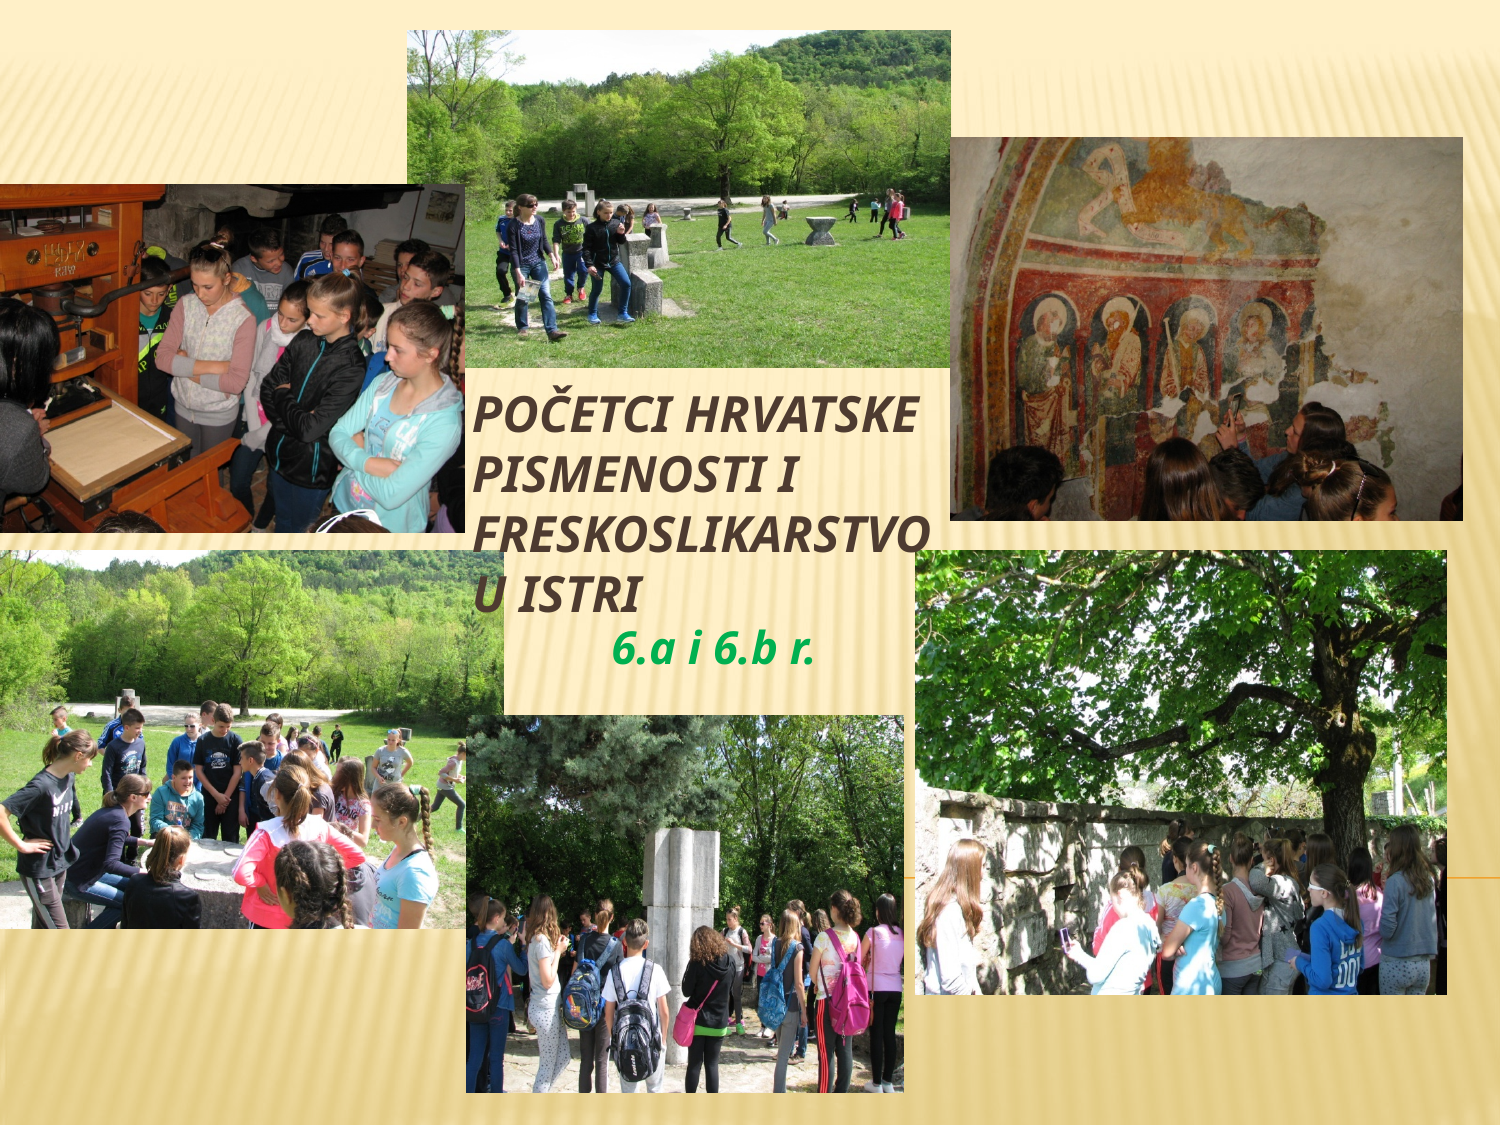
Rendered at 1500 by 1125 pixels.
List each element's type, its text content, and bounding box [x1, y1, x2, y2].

picture [0, 550, 904, 1093]
picture [915, 550, 1448, 996]
title POČETCI HRVATSKE PISMENOSTI I FRESKOSLIKARSTVO U ISTRI [469, 386, 977, 562]
subtitle 6.a i 6.b r. [596, 609, 833, 681]
picture [0, 30, 1463, 534]
